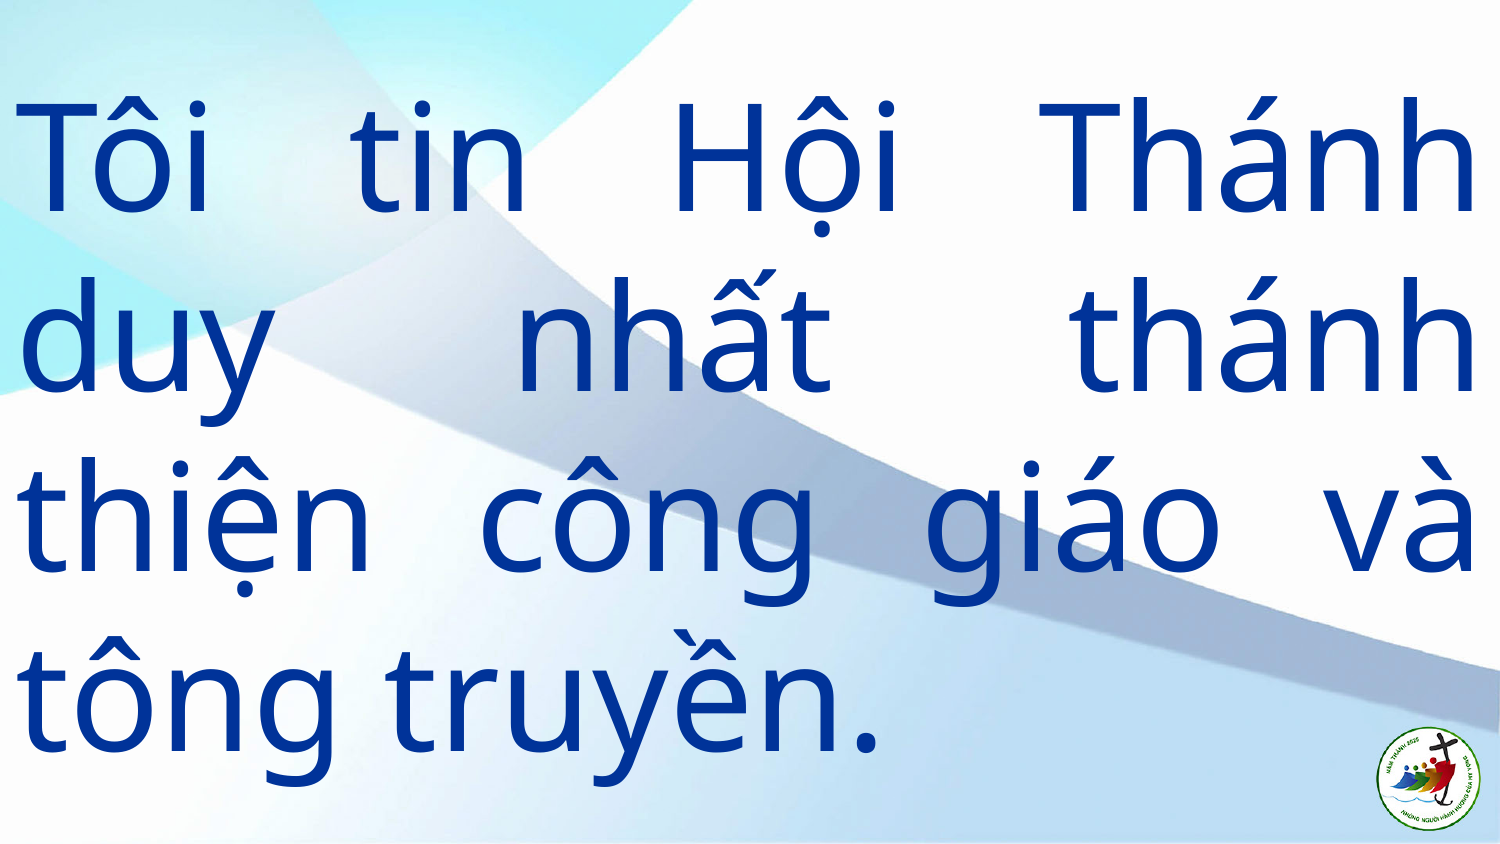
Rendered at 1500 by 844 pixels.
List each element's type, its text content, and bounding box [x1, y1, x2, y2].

title Tôi tin Hội Thánh duy nhất thánh thiện công giáo và tông truyền. [0, 0, 1500, 844]
